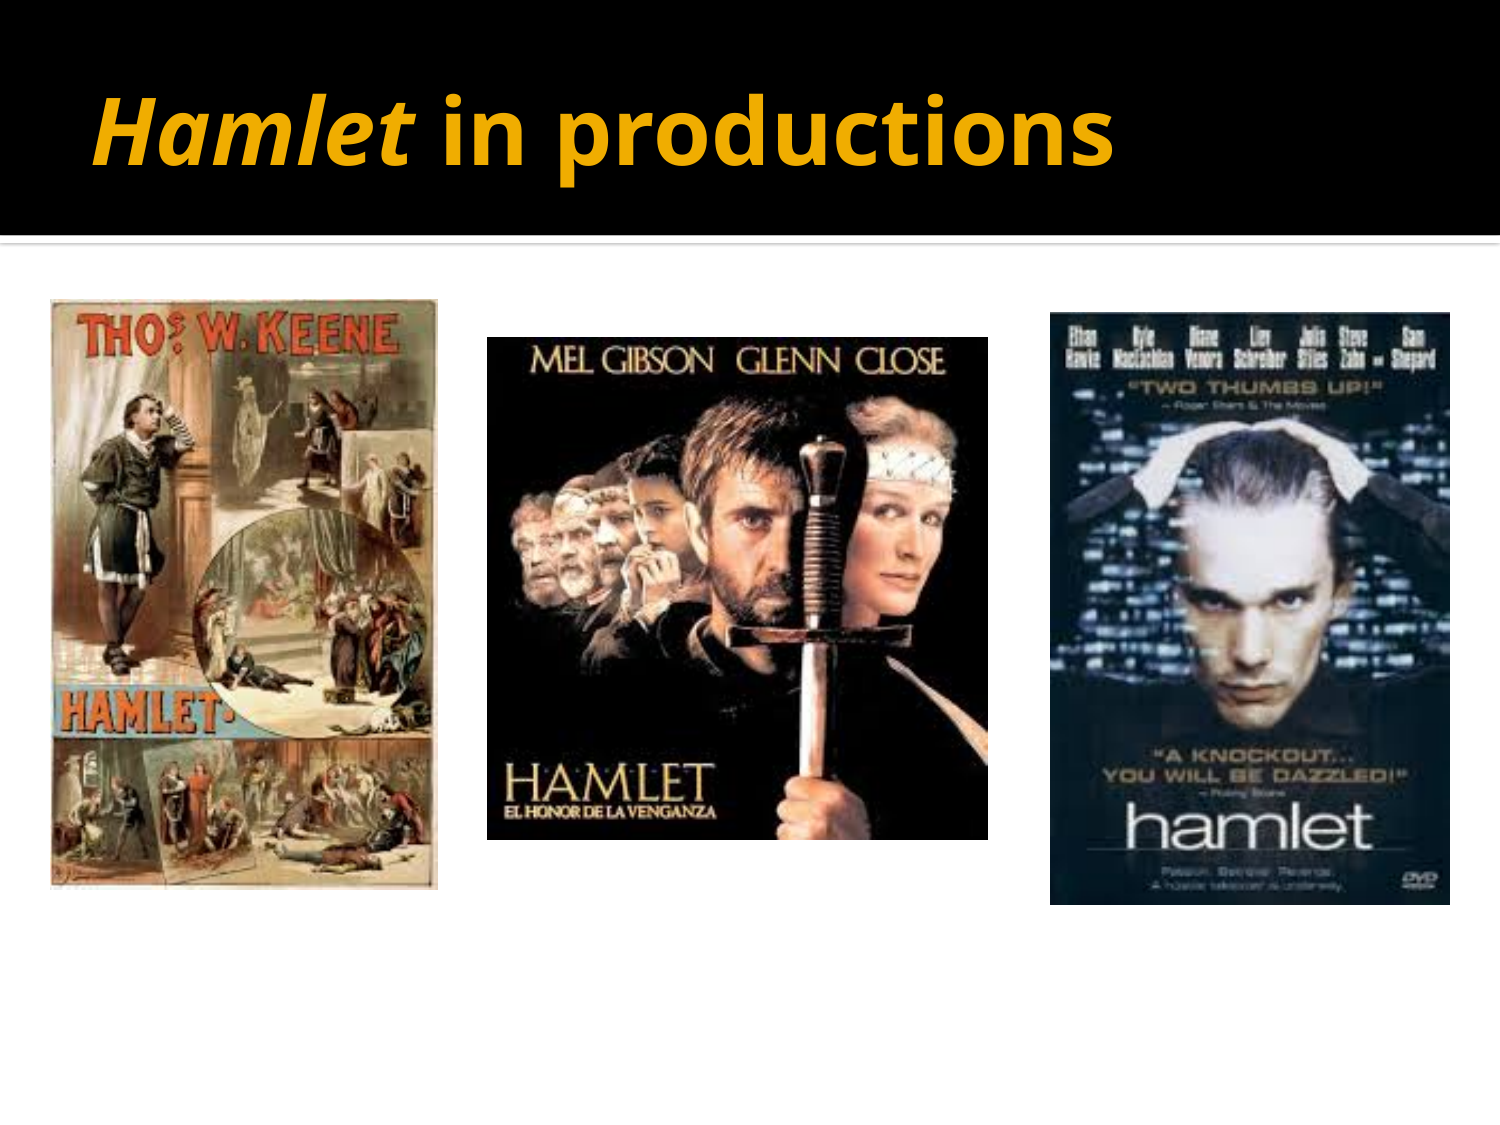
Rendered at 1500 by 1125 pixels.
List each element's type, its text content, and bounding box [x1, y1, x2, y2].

picture [1049, 312, 1450, 905]
title Hamlet in productions [75, 25, 1425, 231]
picture [49, 299, 438, 890]
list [487, 337, 988, 840]
